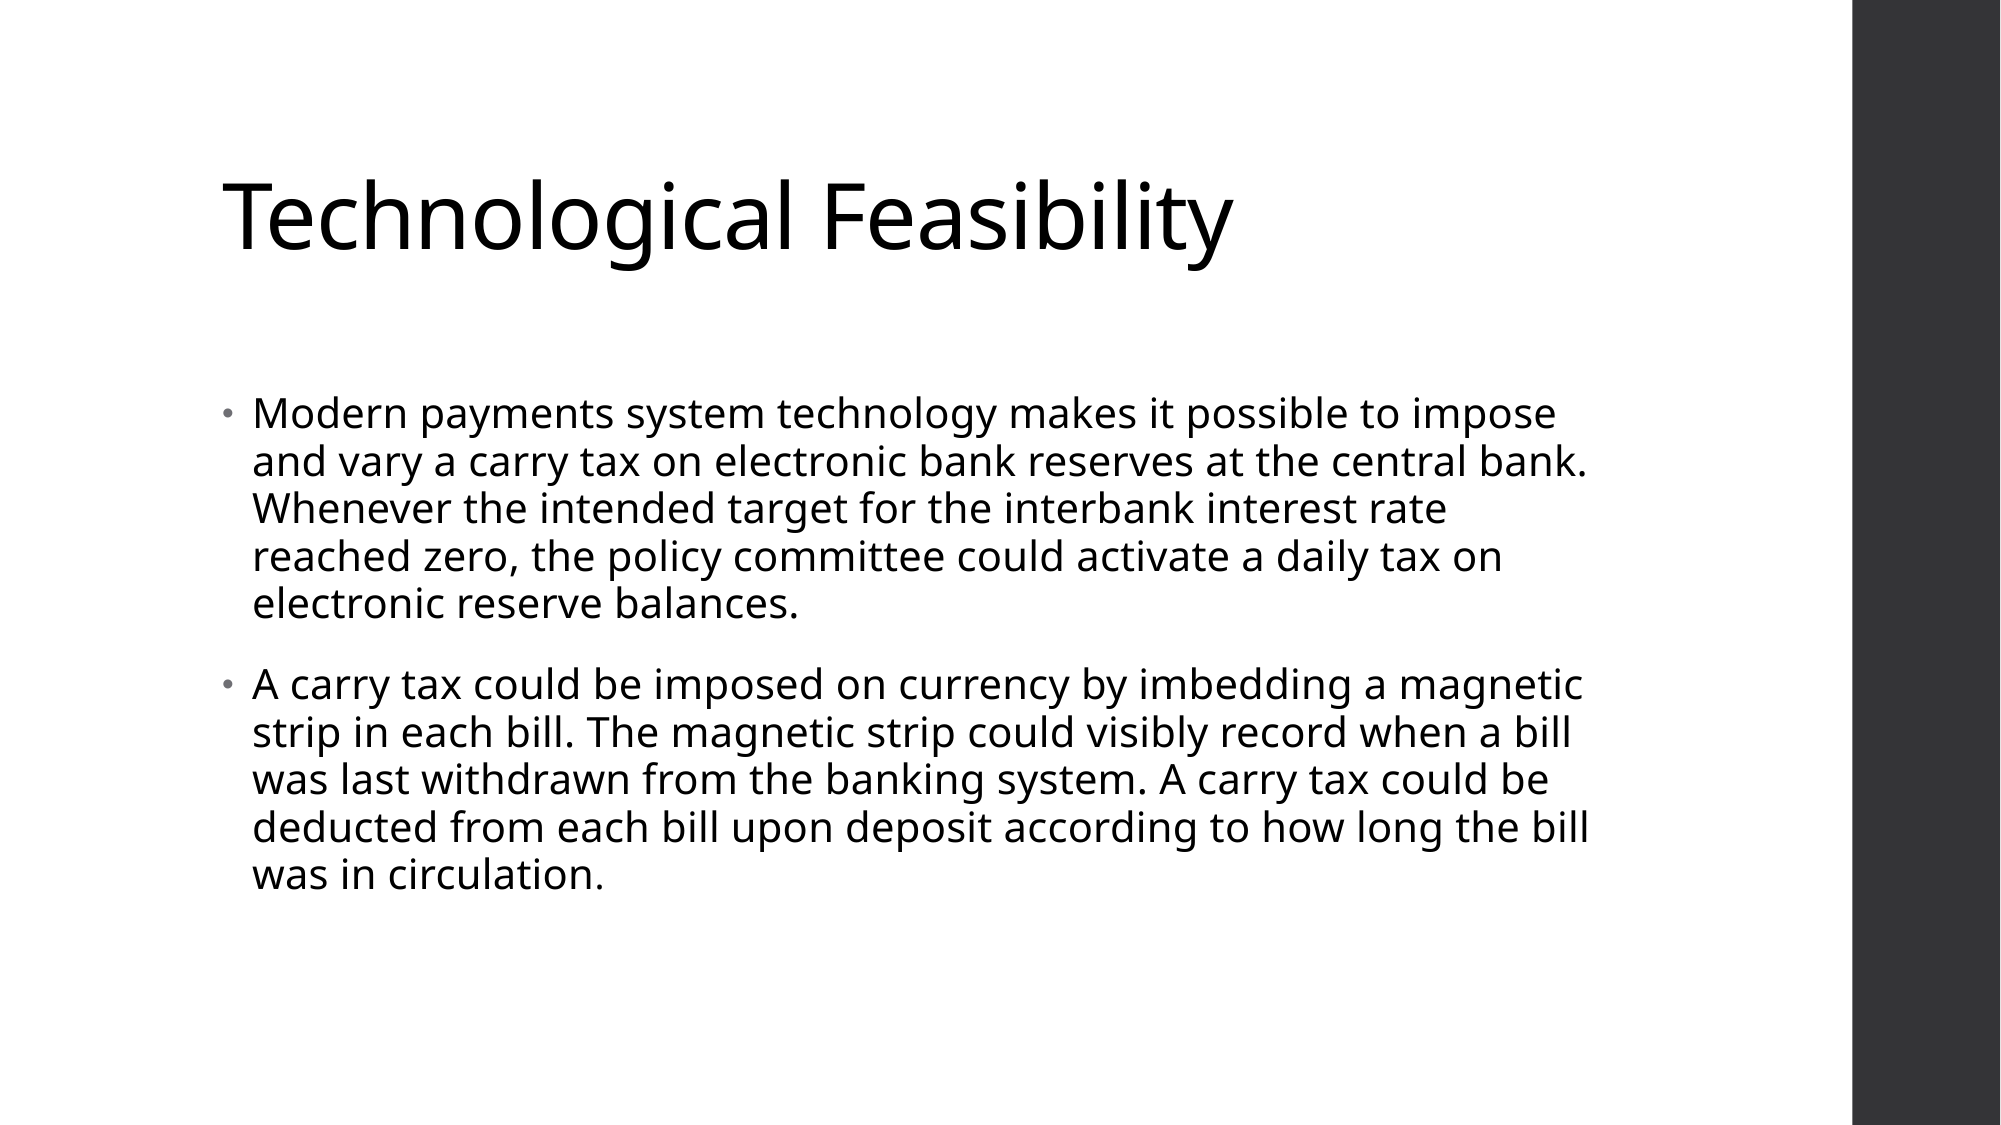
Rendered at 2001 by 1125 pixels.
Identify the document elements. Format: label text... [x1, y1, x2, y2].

list Modern payments system technology makes it possible to impose and vary a carry tax on electronic bank reserves at the central bank. Whenever the intended target for the interbank interest rate reached zero, the policy committee could activate a daily tax on electronic reserve balances. A carry tax could be imposed on currency by imbedding a magnetic strip in each bill. The magnetic strip could visibly record when a bill was last withdrawn from the banking system. A carry tax could be deducted from each bill upon deposit according to how long the bill was in circulation. [206, 299, 1617, 1014]
title Technological Feasibility [206, 60, 1797, 278]
